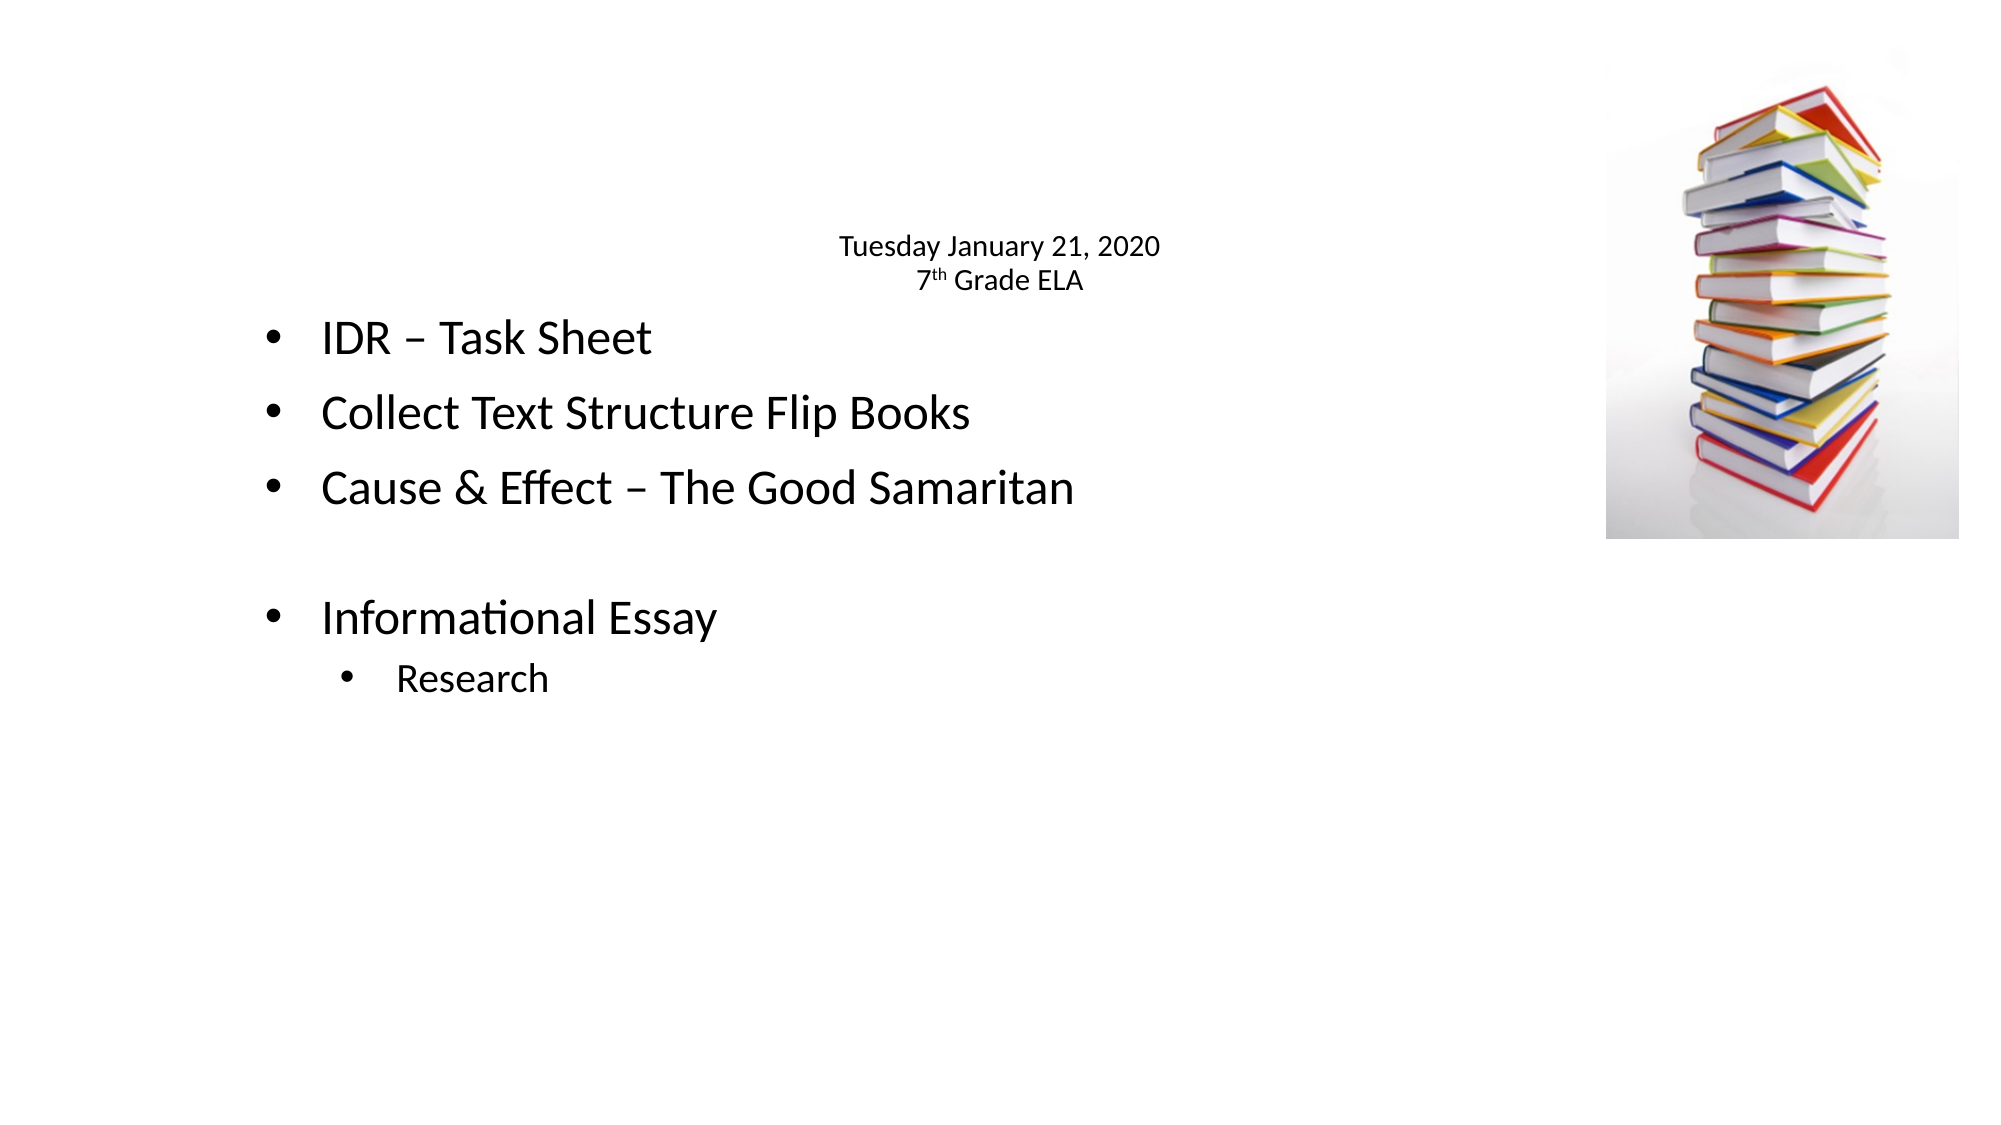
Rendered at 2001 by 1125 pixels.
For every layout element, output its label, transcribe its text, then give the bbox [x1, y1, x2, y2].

title Tuesday January 21, 2020 7th Grade ELA [249, 184, 1606, 304]
subtitle IDR – Task Sheet Collect Text Structure Flip Books Cause & Effect – The Good Samaritan Informational Essay Research [249, 304, 1750, 863]
picture [1606, 27, 1959, 539]
